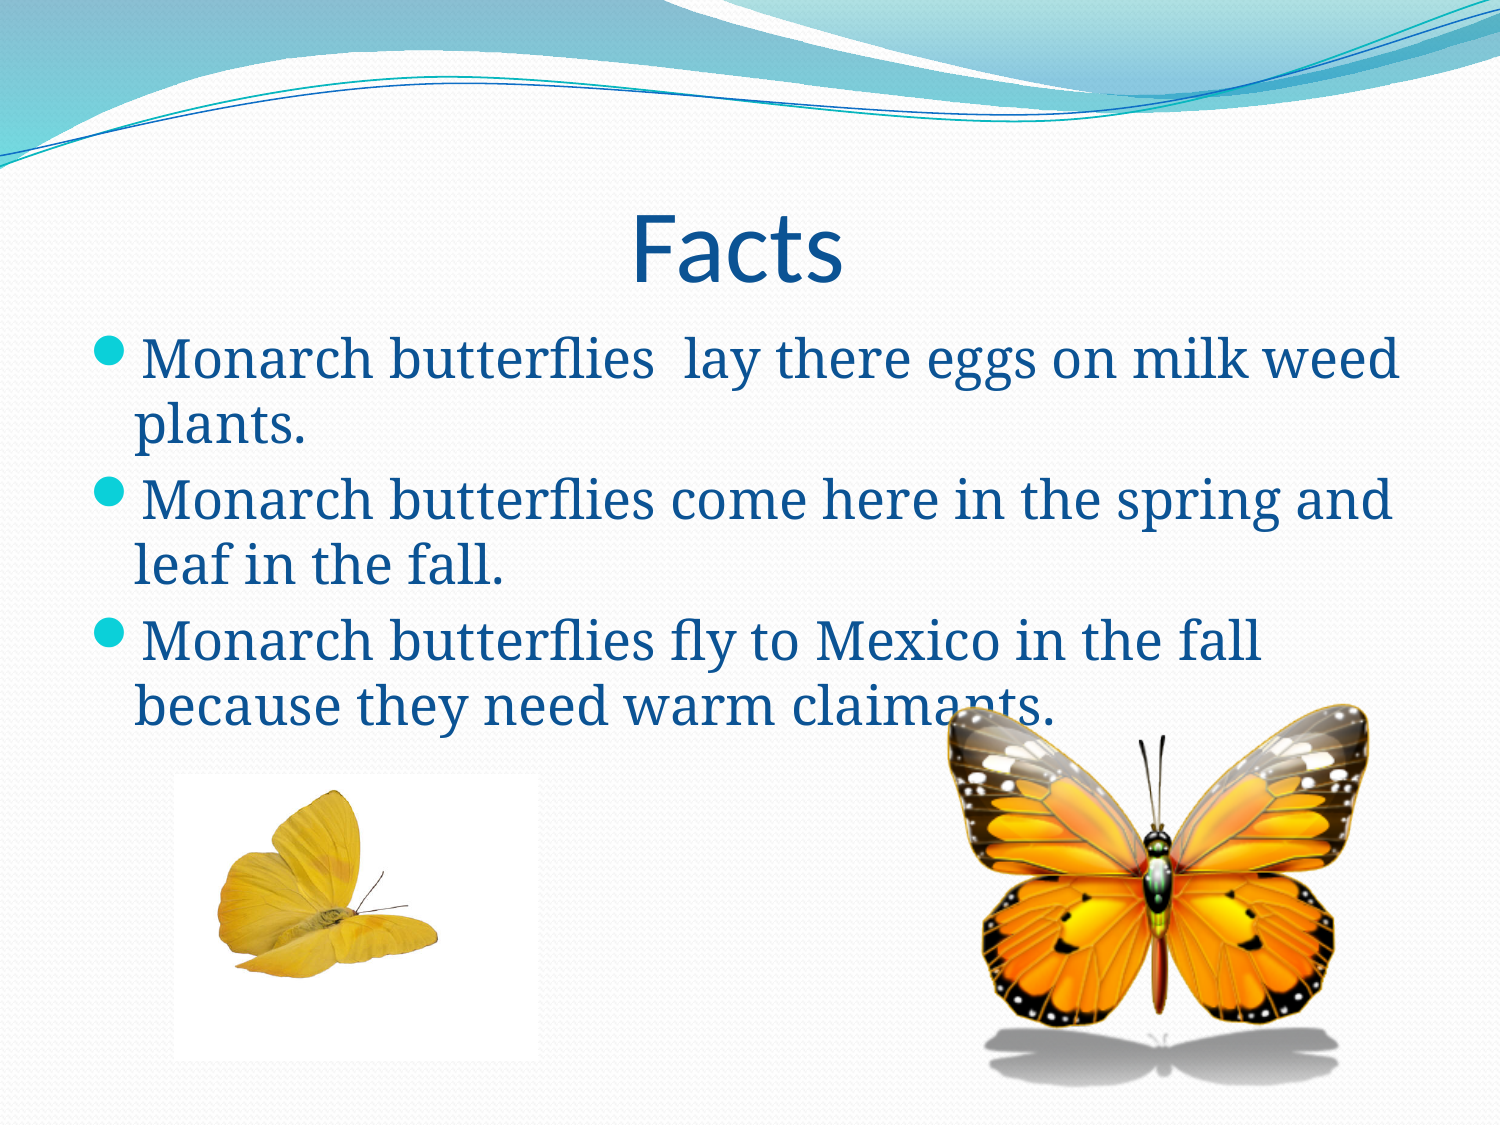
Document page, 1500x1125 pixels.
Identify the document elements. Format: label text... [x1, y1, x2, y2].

picture [174, 774, 538, 1061]
picture [937, 649, 1388, 1101]
title Facts [75, 115, 1425, 303]
list Monarch butterflies lay there eggs on milk weed plants. Monarch butterflies come here in the spring and leaf in the fall. Monarch butterflies fly to Mexico in the fall because they need warm claimants. [75, 317, 1425, 1038]
